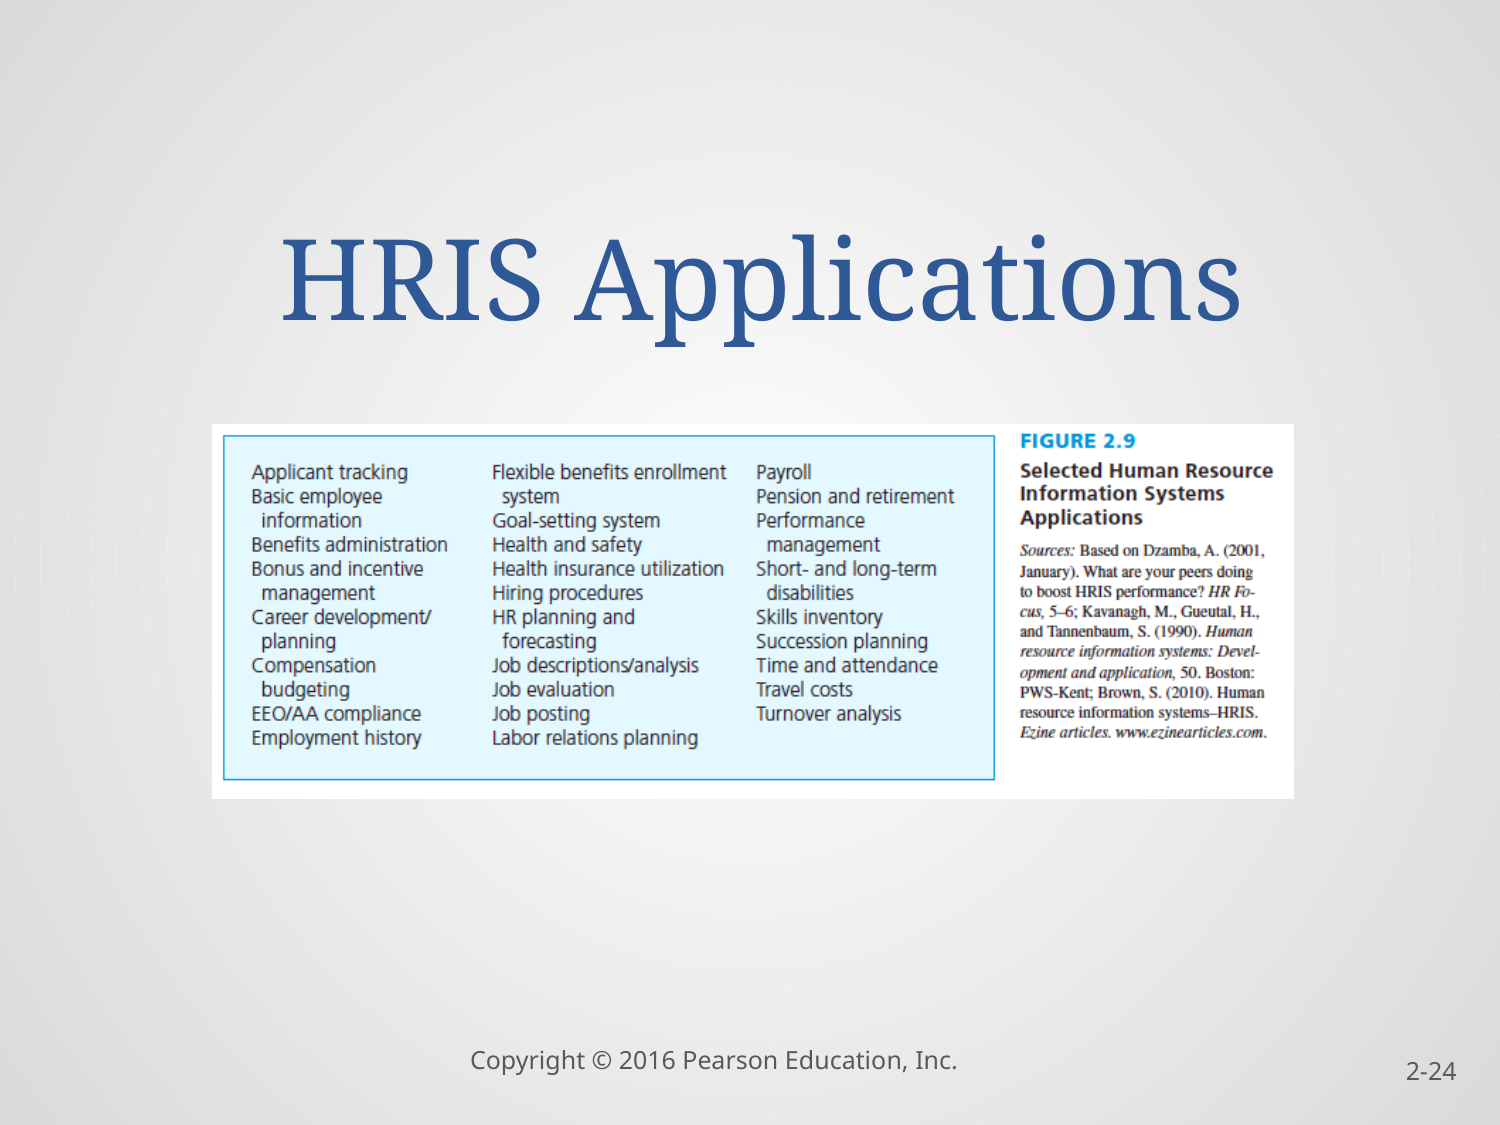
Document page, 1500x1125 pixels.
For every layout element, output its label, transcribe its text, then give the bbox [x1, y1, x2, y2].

title HRIS Applications [75, 87, 1450, 350]
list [212, 424, 1295, 799]
slide_number 2-24 [1401, 1042, 1494, 1103]
footer Copyright © 2016 Pearson Education, Inc. [462, 1037, 1067, 1083]
